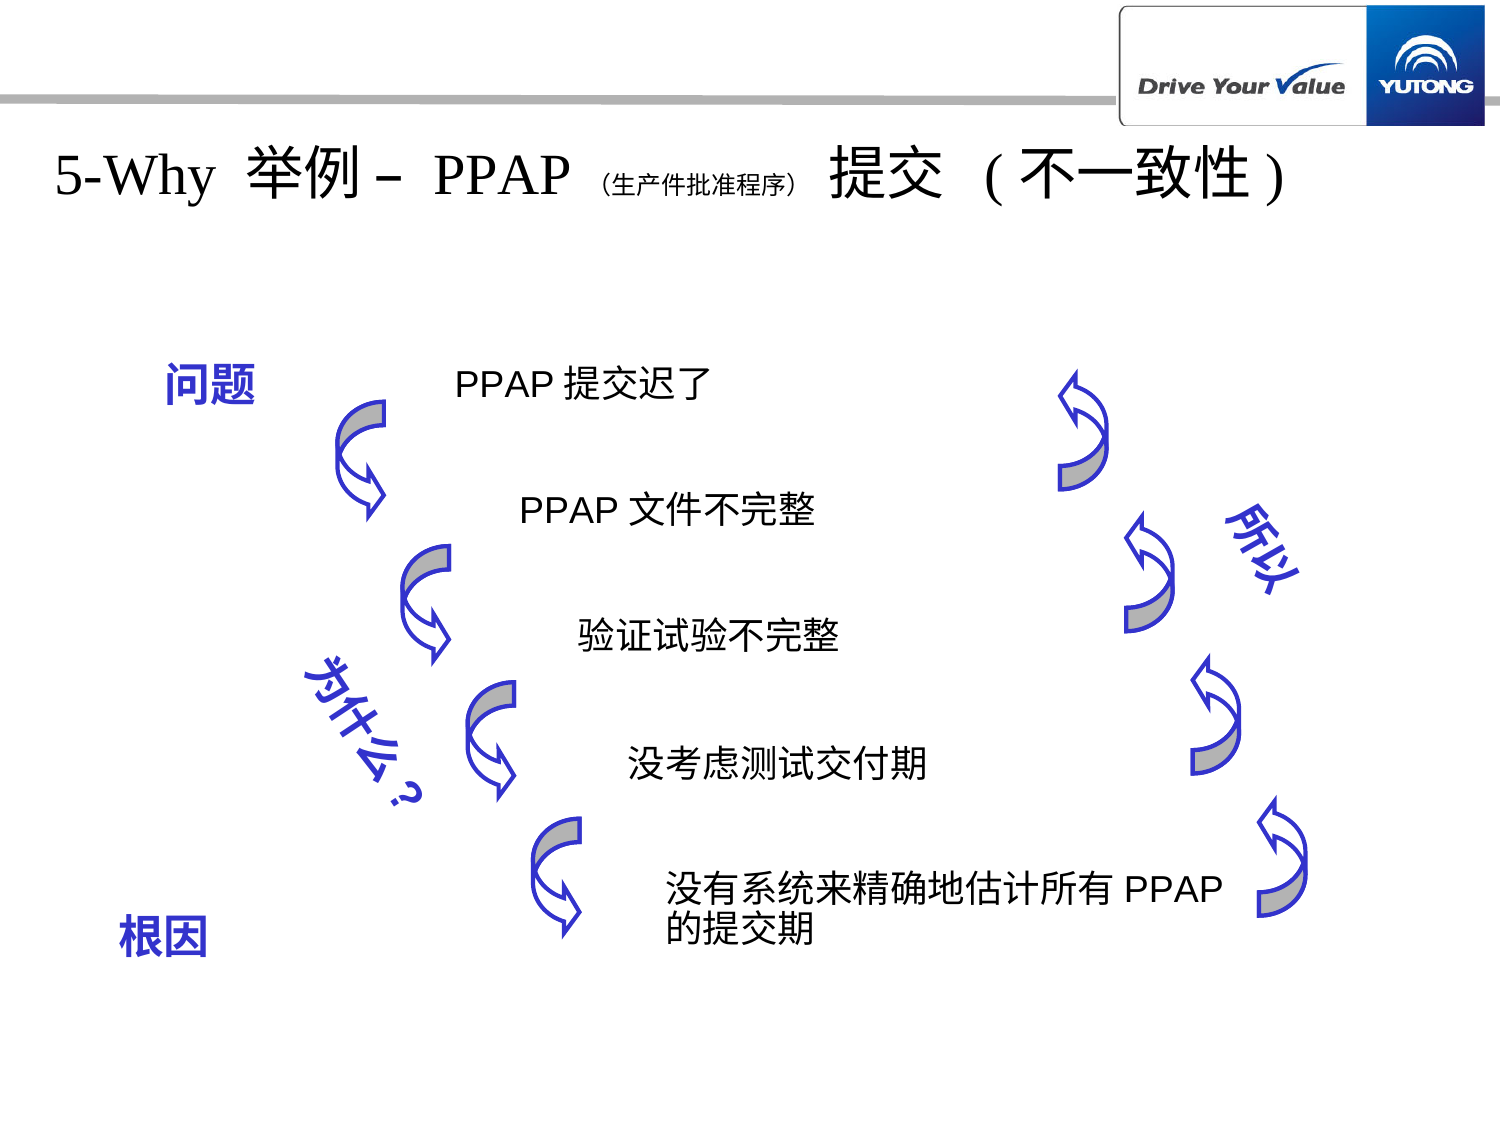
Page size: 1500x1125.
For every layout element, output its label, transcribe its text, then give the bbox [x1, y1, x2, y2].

picture [1116, 2, 1485, 126]
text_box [103, 348, 1326, 970]
text_box 5-Why 举例 – PPAP（生产件批准程序） 提交 (不一致性) [39, 94, 1449, 222]
